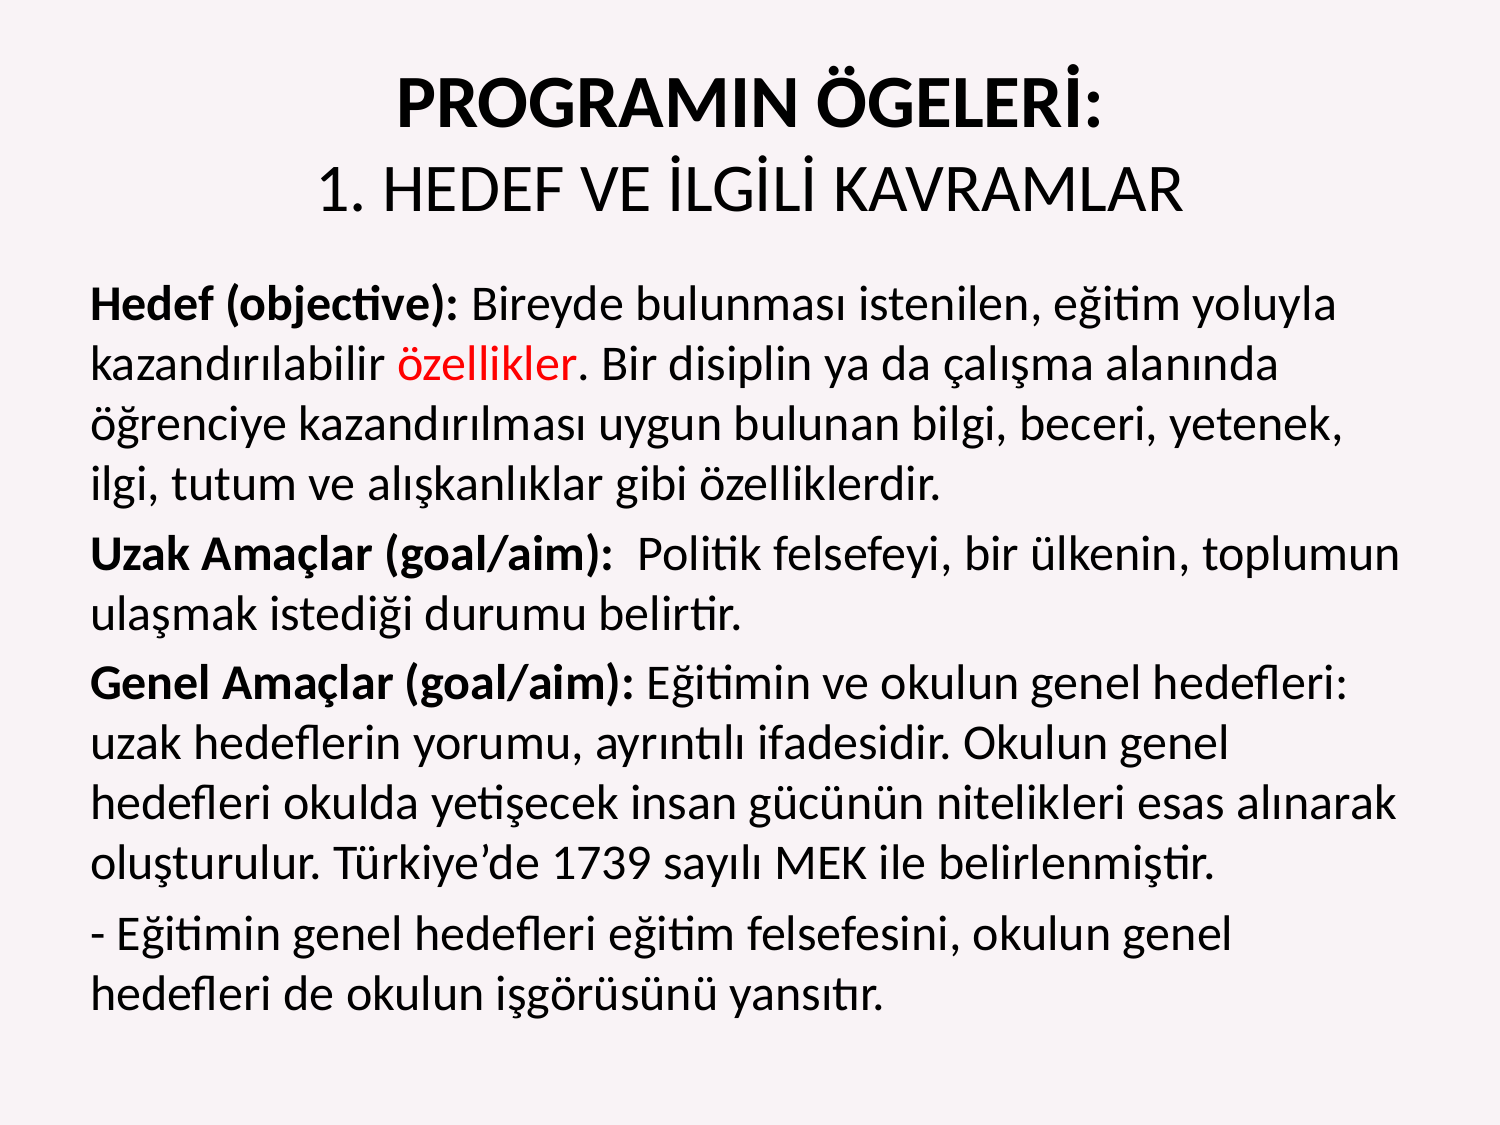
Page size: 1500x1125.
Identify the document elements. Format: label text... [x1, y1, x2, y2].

list Hedef (objective): Bireyde bulunması istenilen, eğitim yoluyla kazandırılabilir özellikler. Bir disiplin ya da çalışma alanında öğrenciye kazandırılması uygun bulunan bilgi, beceri, yetenek, ilgi, tutum ve alışkanlıklar gibi özelliklerdir. Uzak Amaçlar (goal/aim): Politik felsefeyi, bir ülkenin, toplumun ulaşmak istediği durumu belirtir. Genel Amaçlar (goal/aim): Eğitimin ve okulun genel hedefleri: uzak hedeflerin yorumu, ayrıntılı ifadesidir. Okulun genel hedefleri okulda yetişecek insan gücünün nitelikleri esas alınarak oluşturulur. Türkiye’de 1739 sayılı MEK ile belirlenmiştir. - Eğitimin genel hedefleri eğitim felsefesini, okulun genel hedefleri de okulun işgörüsünü yansıtır. [75, 262, 1425, 1035]
title PROGRAMIN ÖGELERİ: 1. HEDEF VE İLGİLİ KAVRAMLAR [75, 45, 1425, 233]
